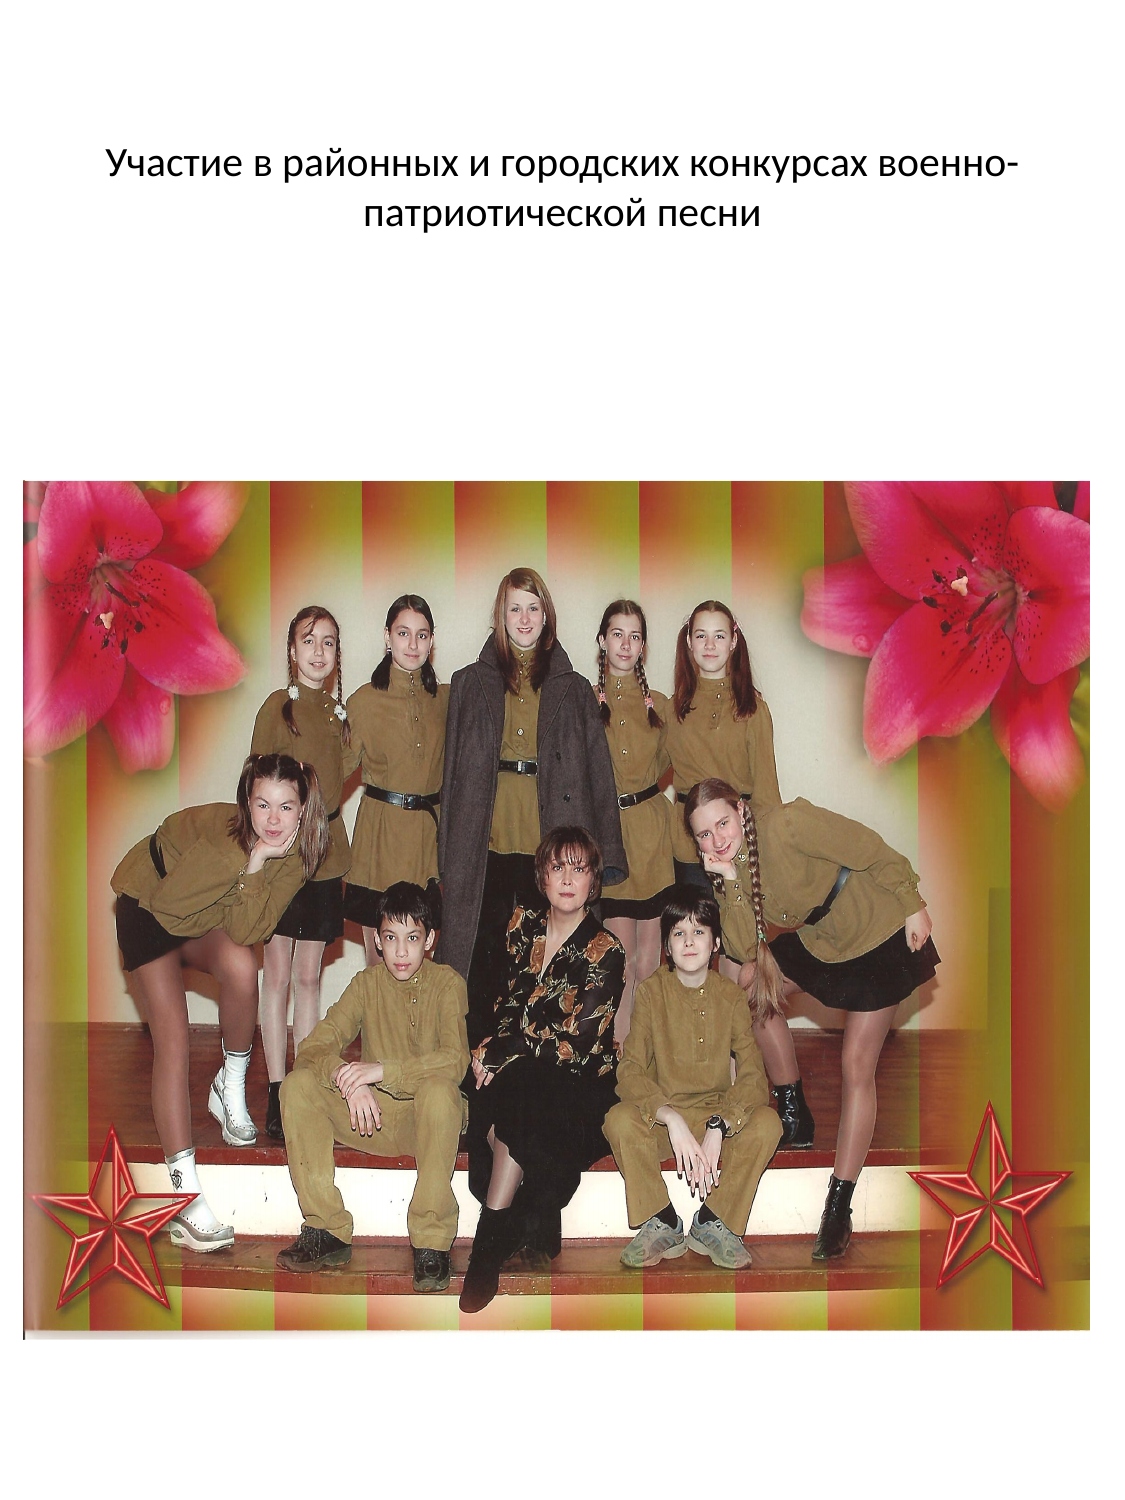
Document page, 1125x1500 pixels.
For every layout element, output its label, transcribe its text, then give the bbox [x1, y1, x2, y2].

title Участие в районных и городских конкурсах военно-патриотической песни [56, 60, 1069, 310]
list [23, 480, 1091, 1341]
